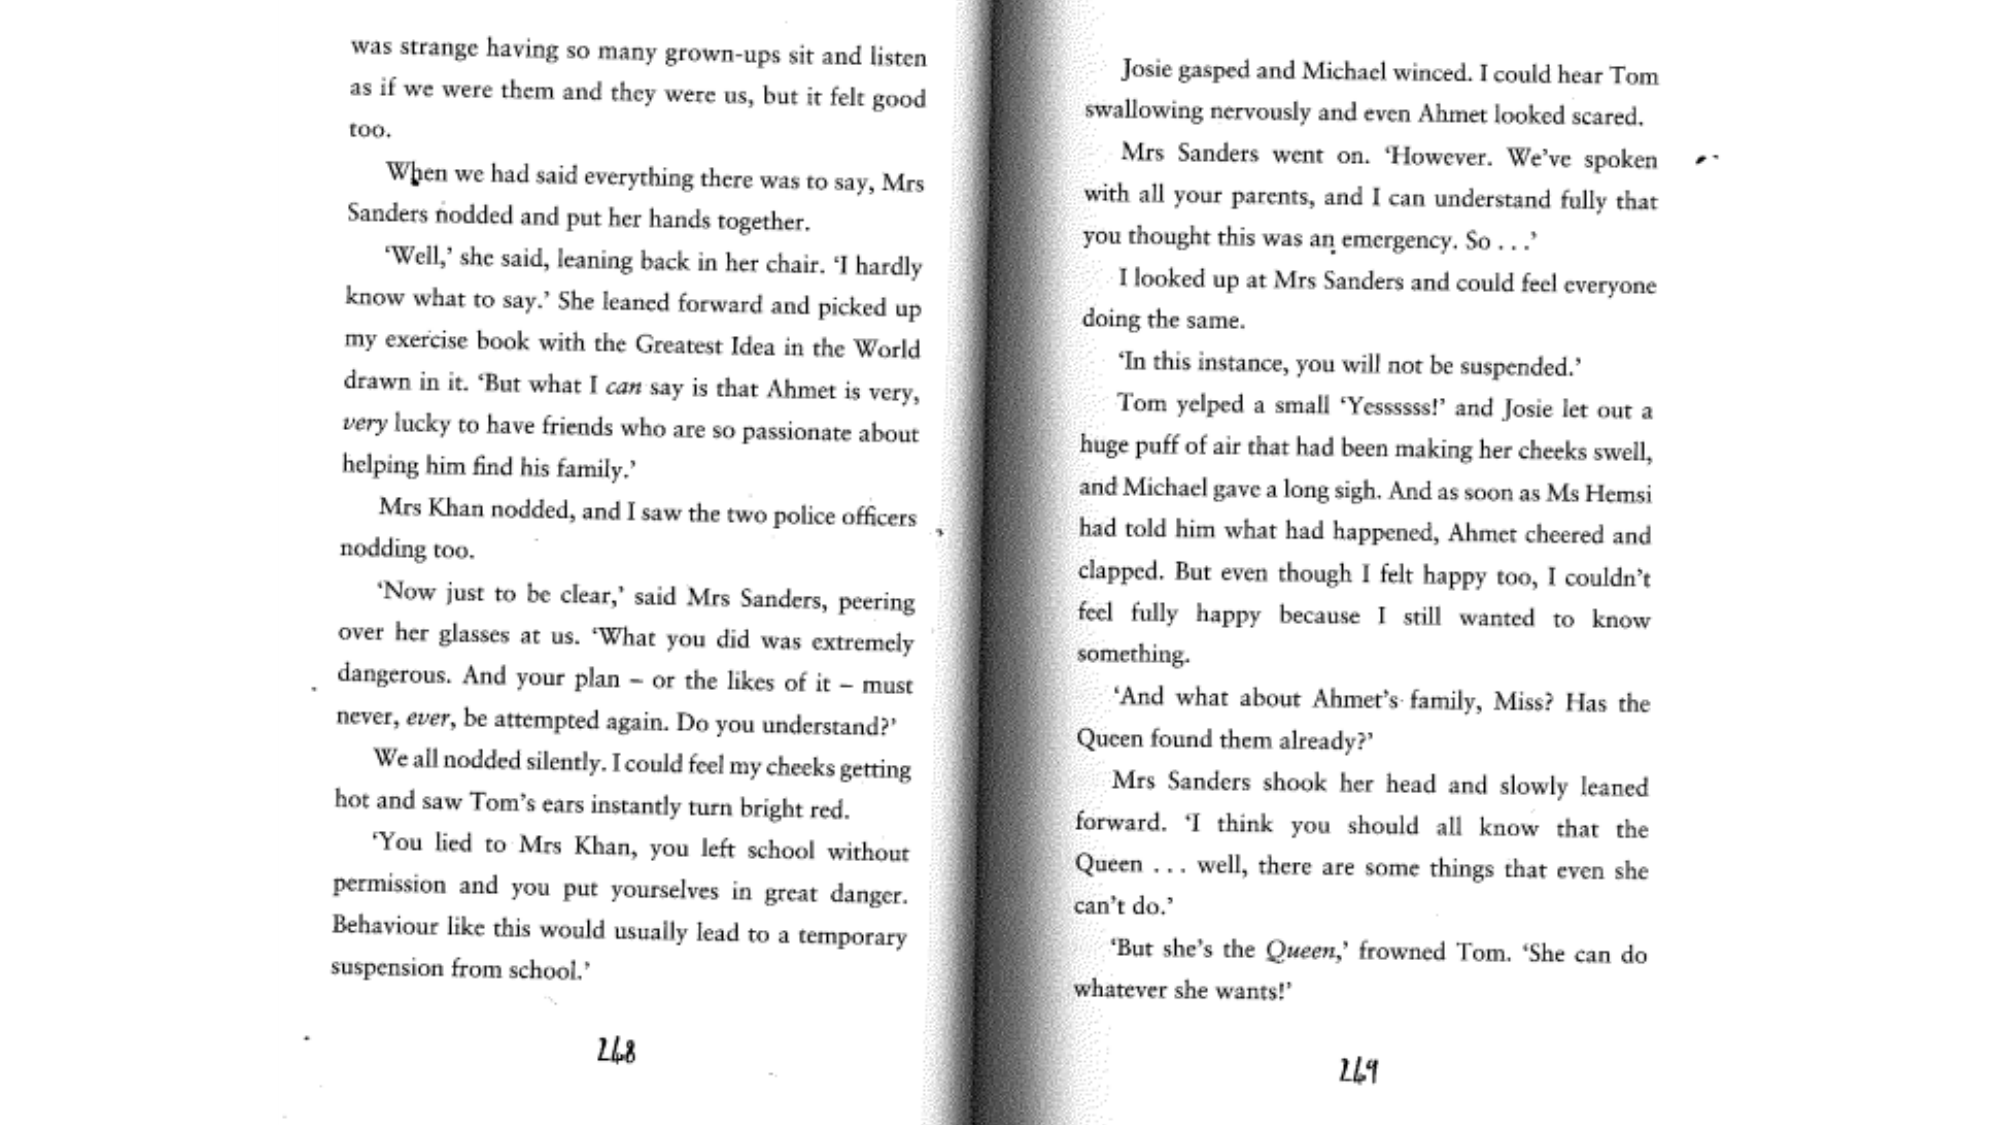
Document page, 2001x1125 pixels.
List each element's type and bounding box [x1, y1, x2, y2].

picture [277, 0, 1723, 1125]
